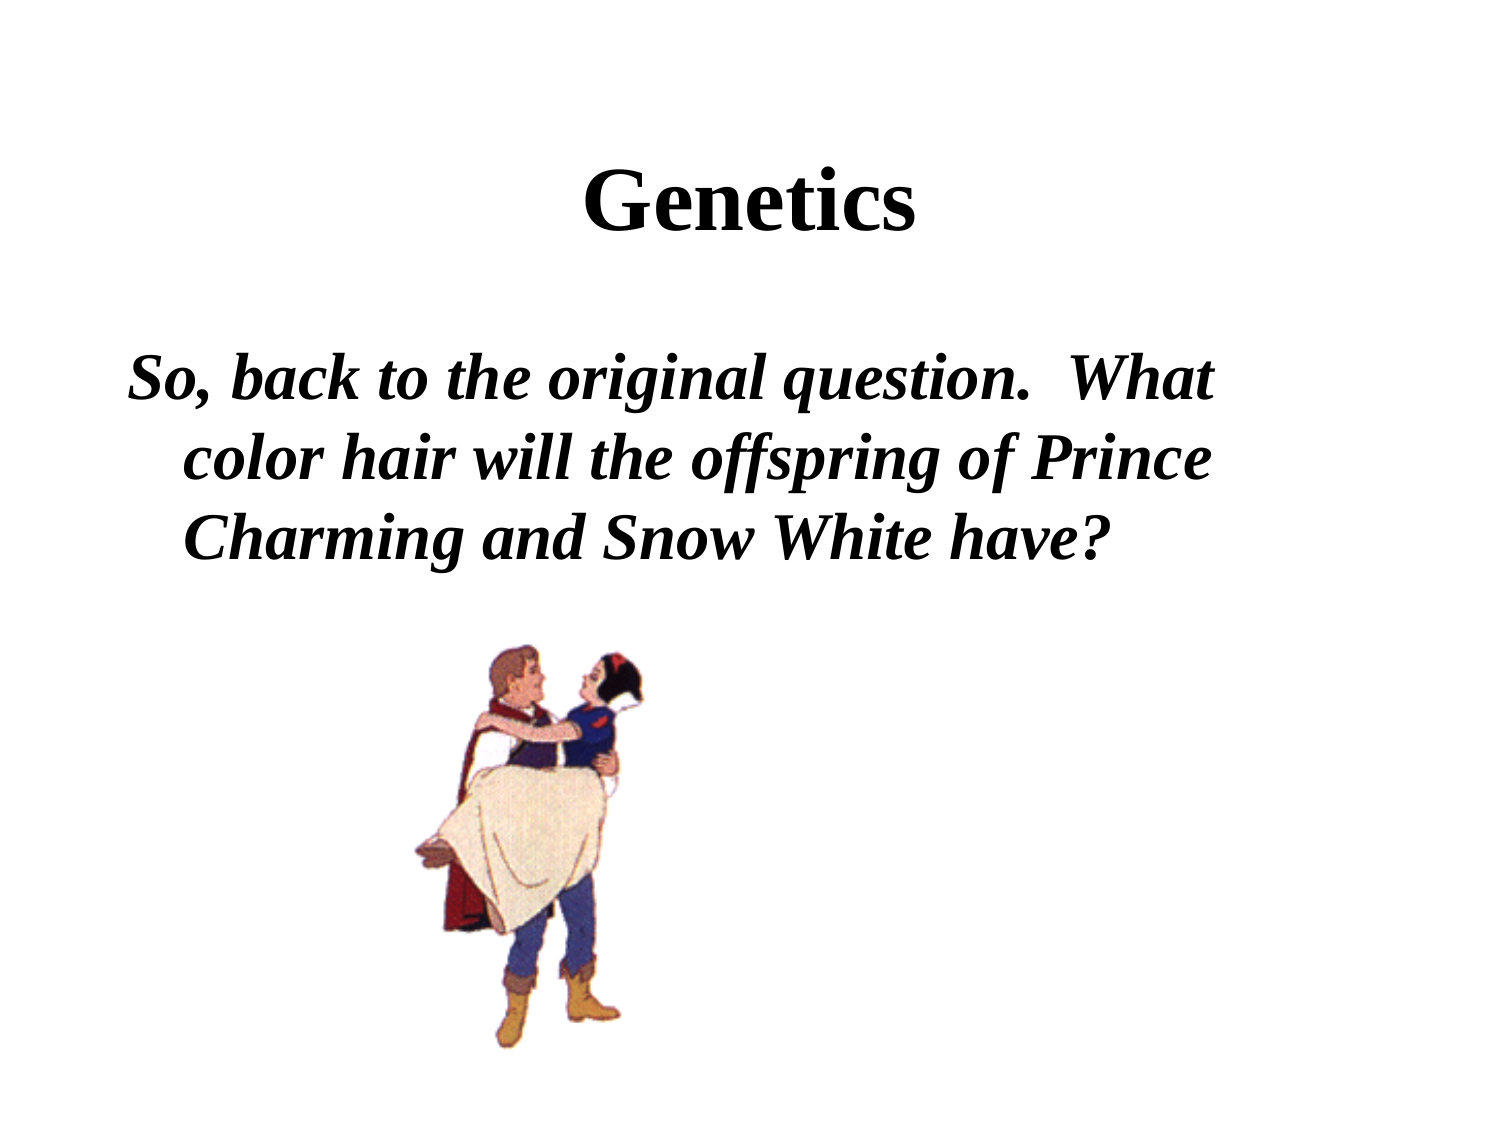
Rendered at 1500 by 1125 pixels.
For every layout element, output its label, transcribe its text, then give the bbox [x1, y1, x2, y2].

title Genetics [112, 99, 1388, 288]
list So, back to the original question. What color hair will the offspring of Prince Charming and Snow White have? [112, 324, 1388, 1001]
picture [404, 637, 663, 1054]
